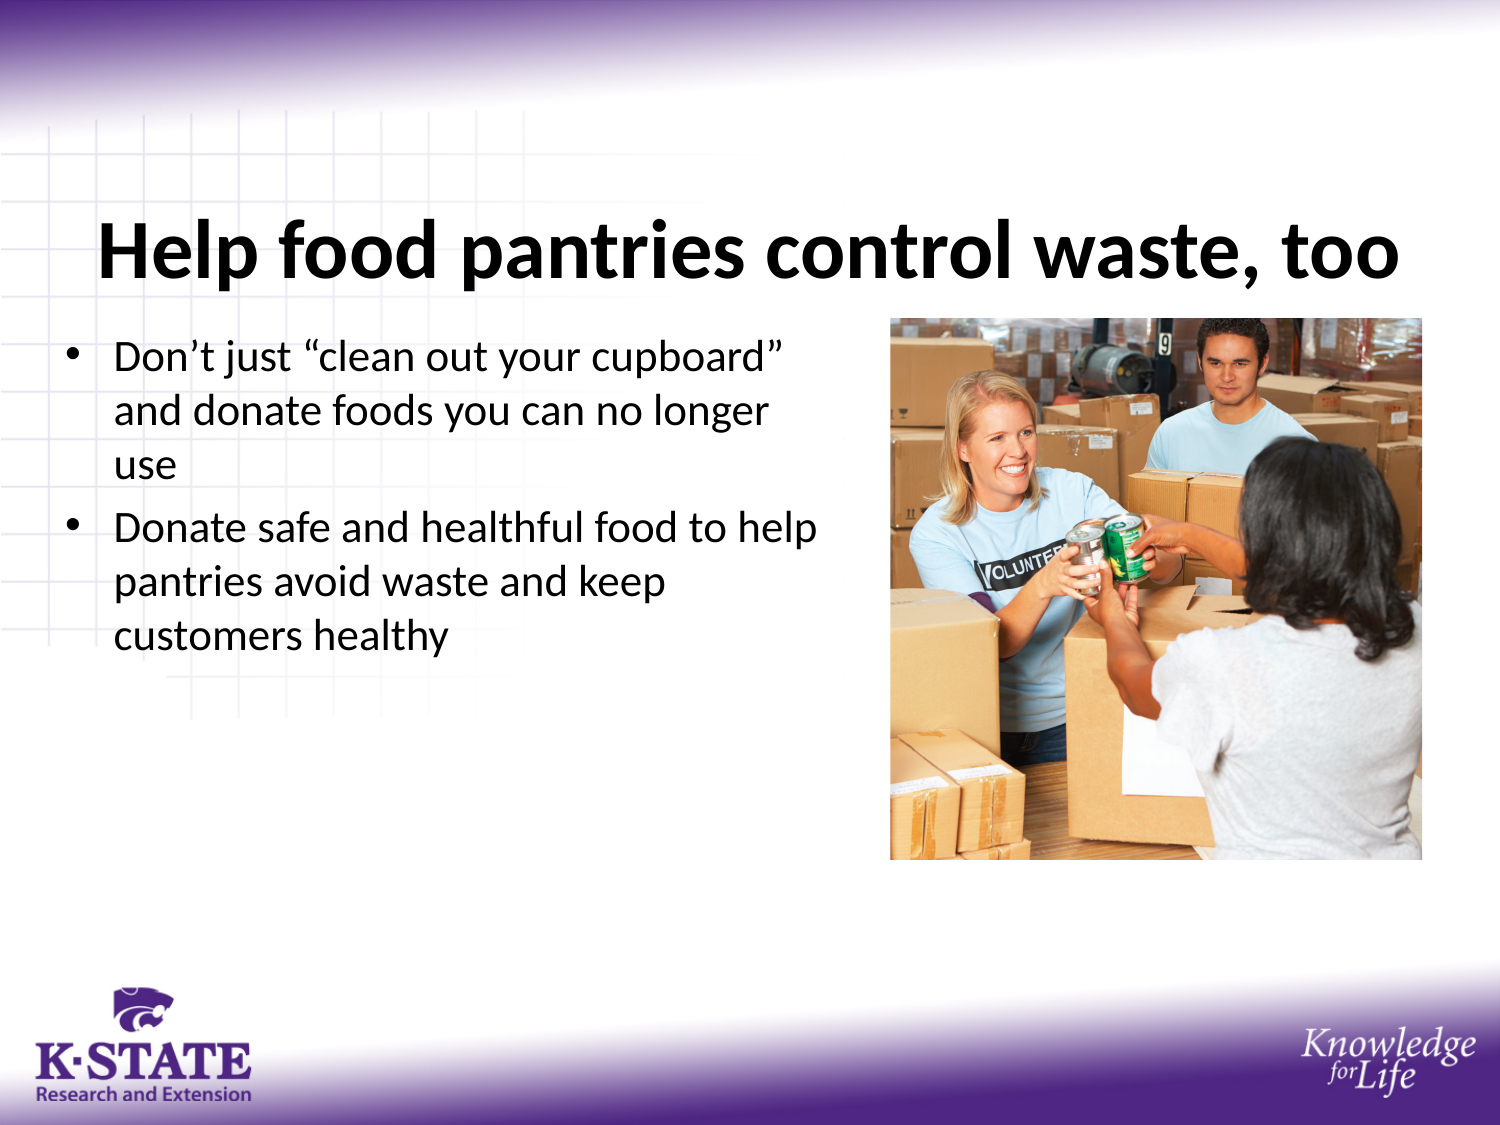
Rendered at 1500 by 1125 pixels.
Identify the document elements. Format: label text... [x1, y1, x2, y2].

title Help food pantries control waste, too [37, 174, 1463, 315]
picture [0, 0, 1500, 1125]
list Don’t just “clean out your cupboard” and donate foods you can no longer use Donate safe and healthful food to help pantries avoid waste and keep customers healthy [50, 318, 841, 895]
